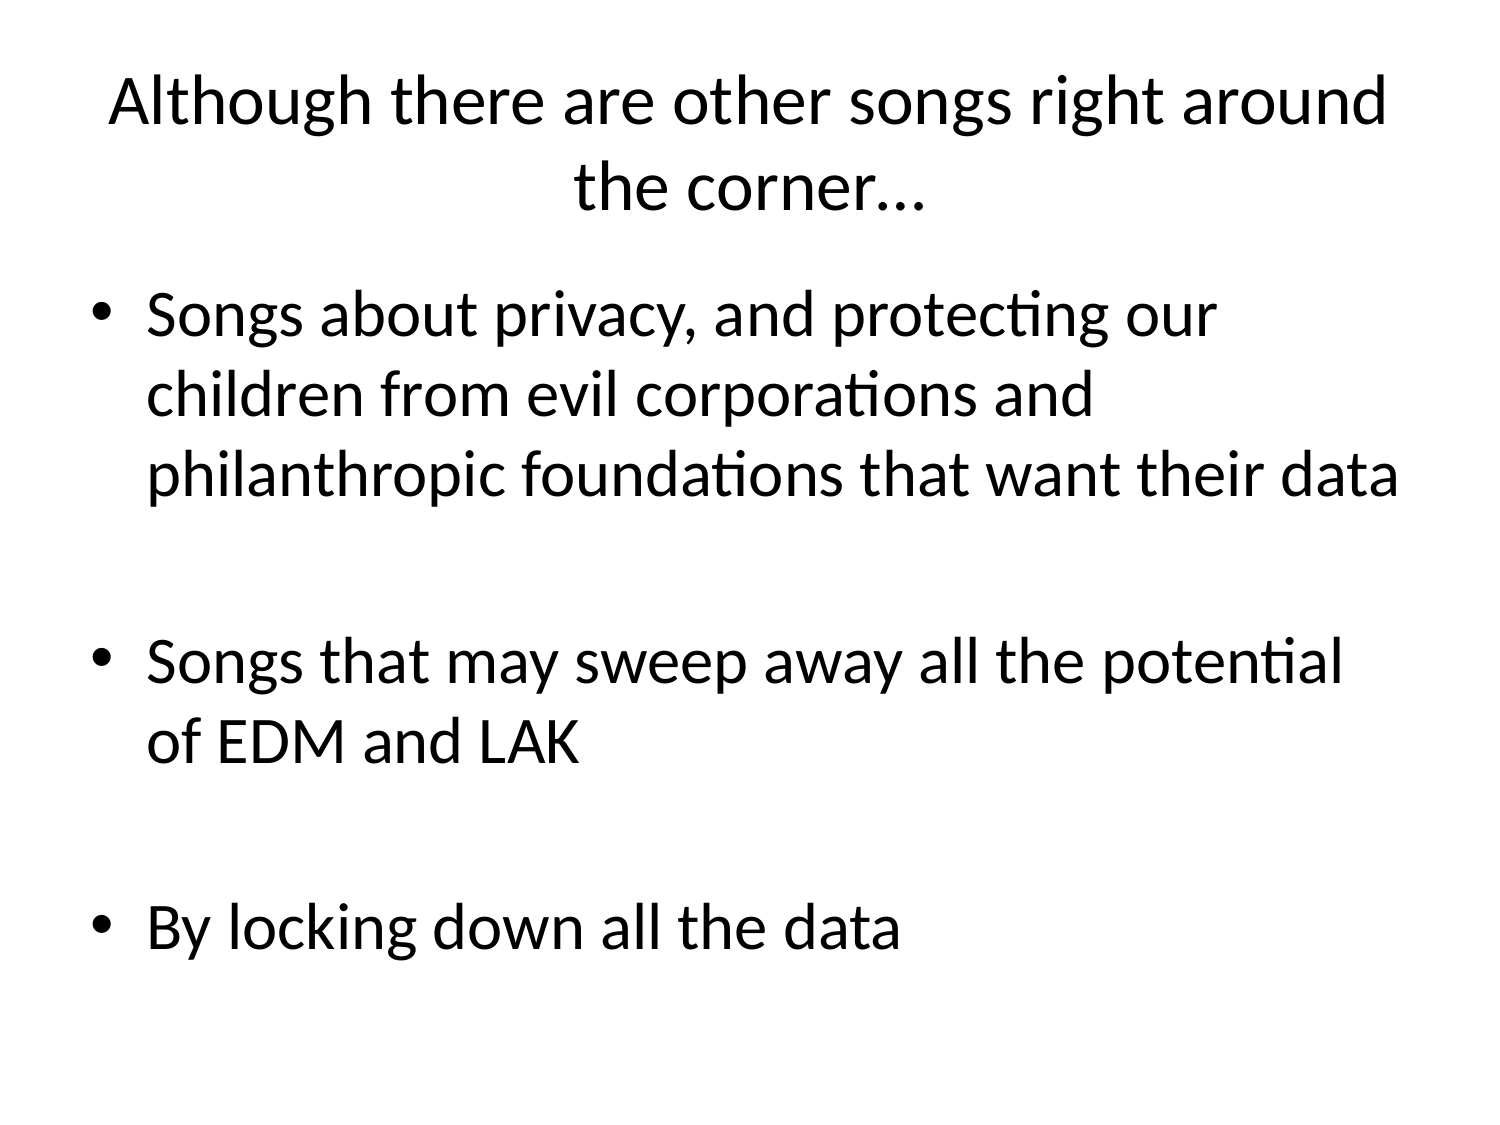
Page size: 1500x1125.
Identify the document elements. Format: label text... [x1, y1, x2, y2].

list Songs about privacy, and protecting our children from evil corporations and philanthropic foundations that want their data Songs that may sweep away all the potential of EDM and LAK By locking down all the data [75, 262, 1425, 1005]
title Although there are other songs right around the corner… [75, 45, 1425, 233]
